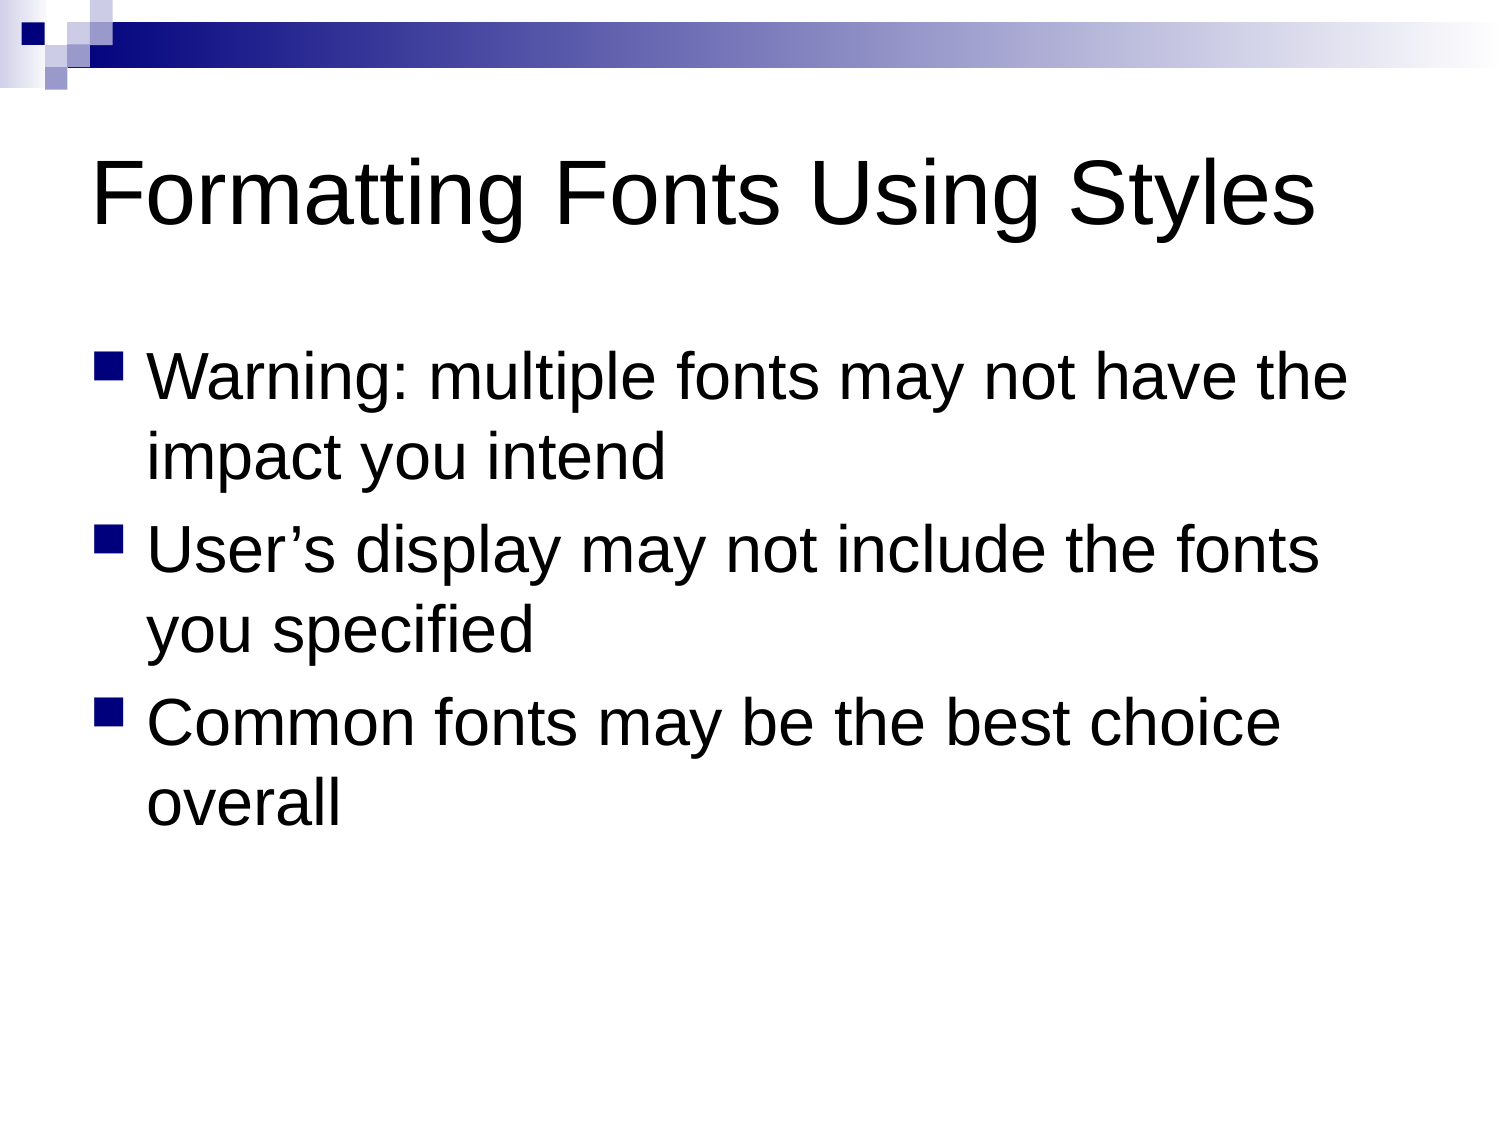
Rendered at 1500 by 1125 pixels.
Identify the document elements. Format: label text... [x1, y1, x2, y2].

list Warning: multiple fonts may not have the impact you intend User’s display may not include the fonts you specified Common fonts may be the best choice overall [74, 324, 1426, 963]
title Formatting Fonts Using Styles [74, 74, 1426, 301]
